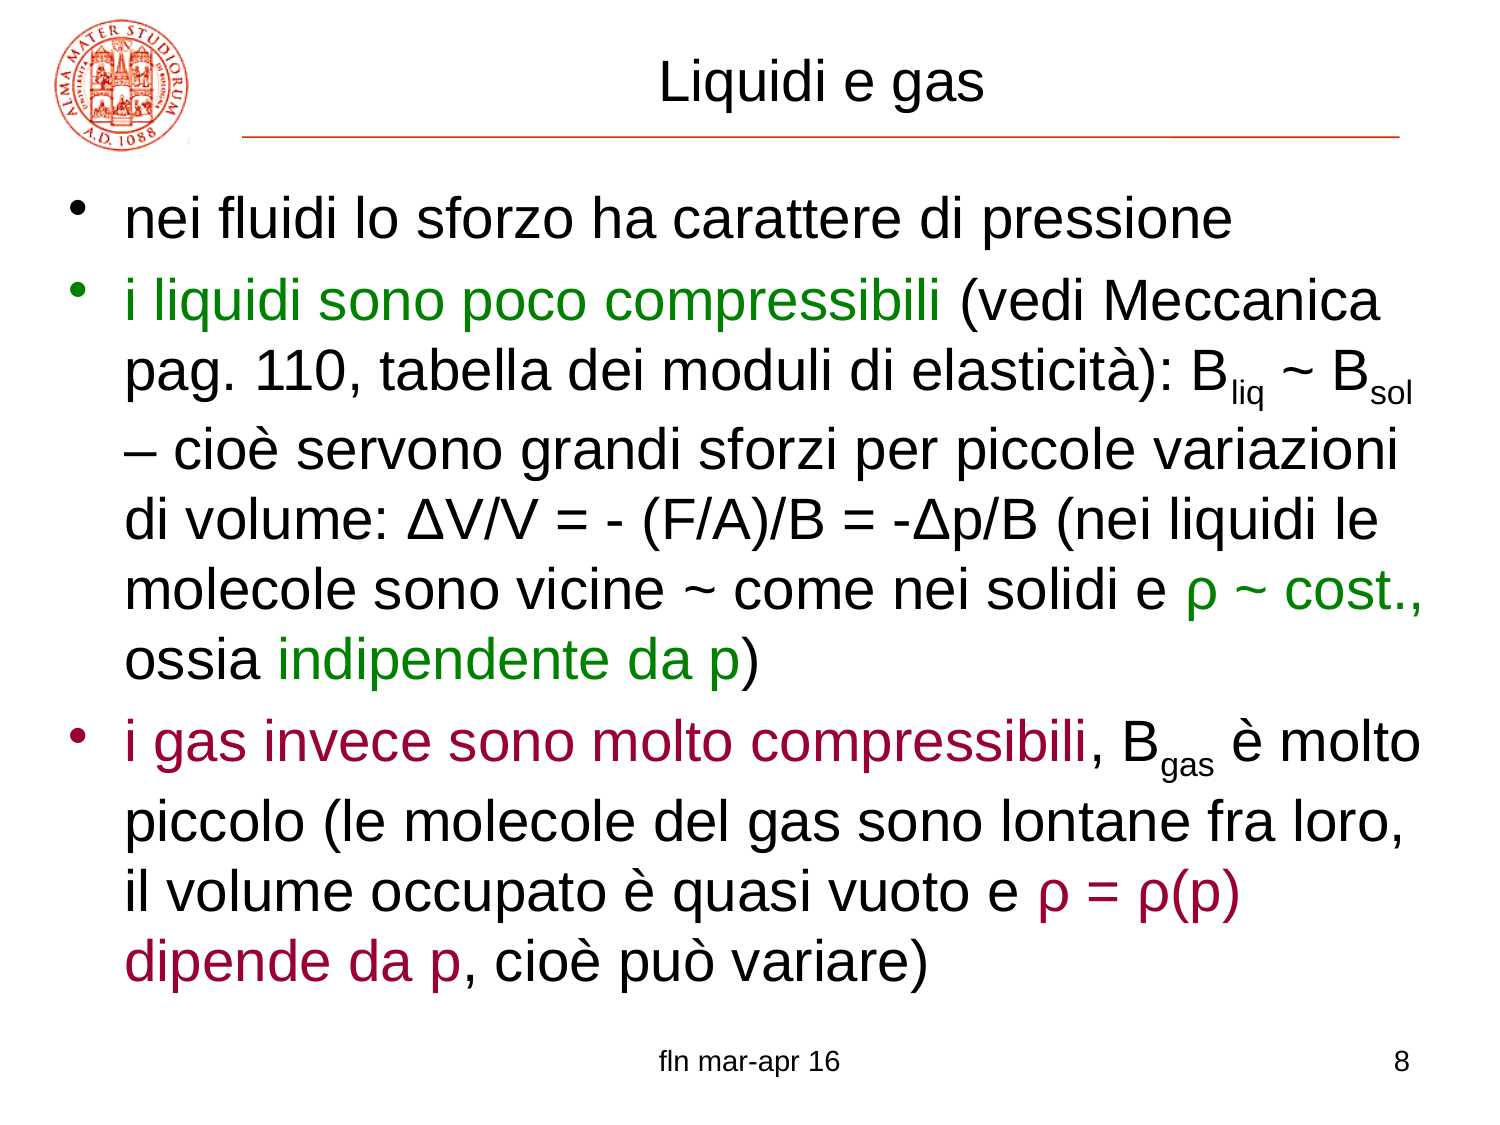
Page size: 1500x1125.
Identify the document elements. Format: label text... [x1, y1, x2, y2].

list nei fluidi lo sforzo ha carattere di pressione i liquidi sono poco compressibili (vedi Meccanica pag. 110, tabella dei moduli di elasticità): Bliq ~ Bsol – cioè servono grandi sforzi per piccole variazioni di volume: ΔV/V = - (F/A)/B = -Δp/B (nei liquidi le molecole sono vicine ~ come nei solidi e ρ ~ cost., ossia indipendente da p) i gas invece sono molto compressibili, Bgas è molto piccolo (le molecole del gas sono lontane fra loro, il volume occupato è quasi vuoto e ρ = ρ(p) dipende da p, cioè può variare) [53, 172, 1447, 1024]
slide_number 8 [1074, 1034, 1425, 1103]
title Liquidi e gas [230, 31, 1415, 126]
picture [53, 18, 190, 168]
footer fln mar-apr 16 [512, 1034, 988, 1103]
